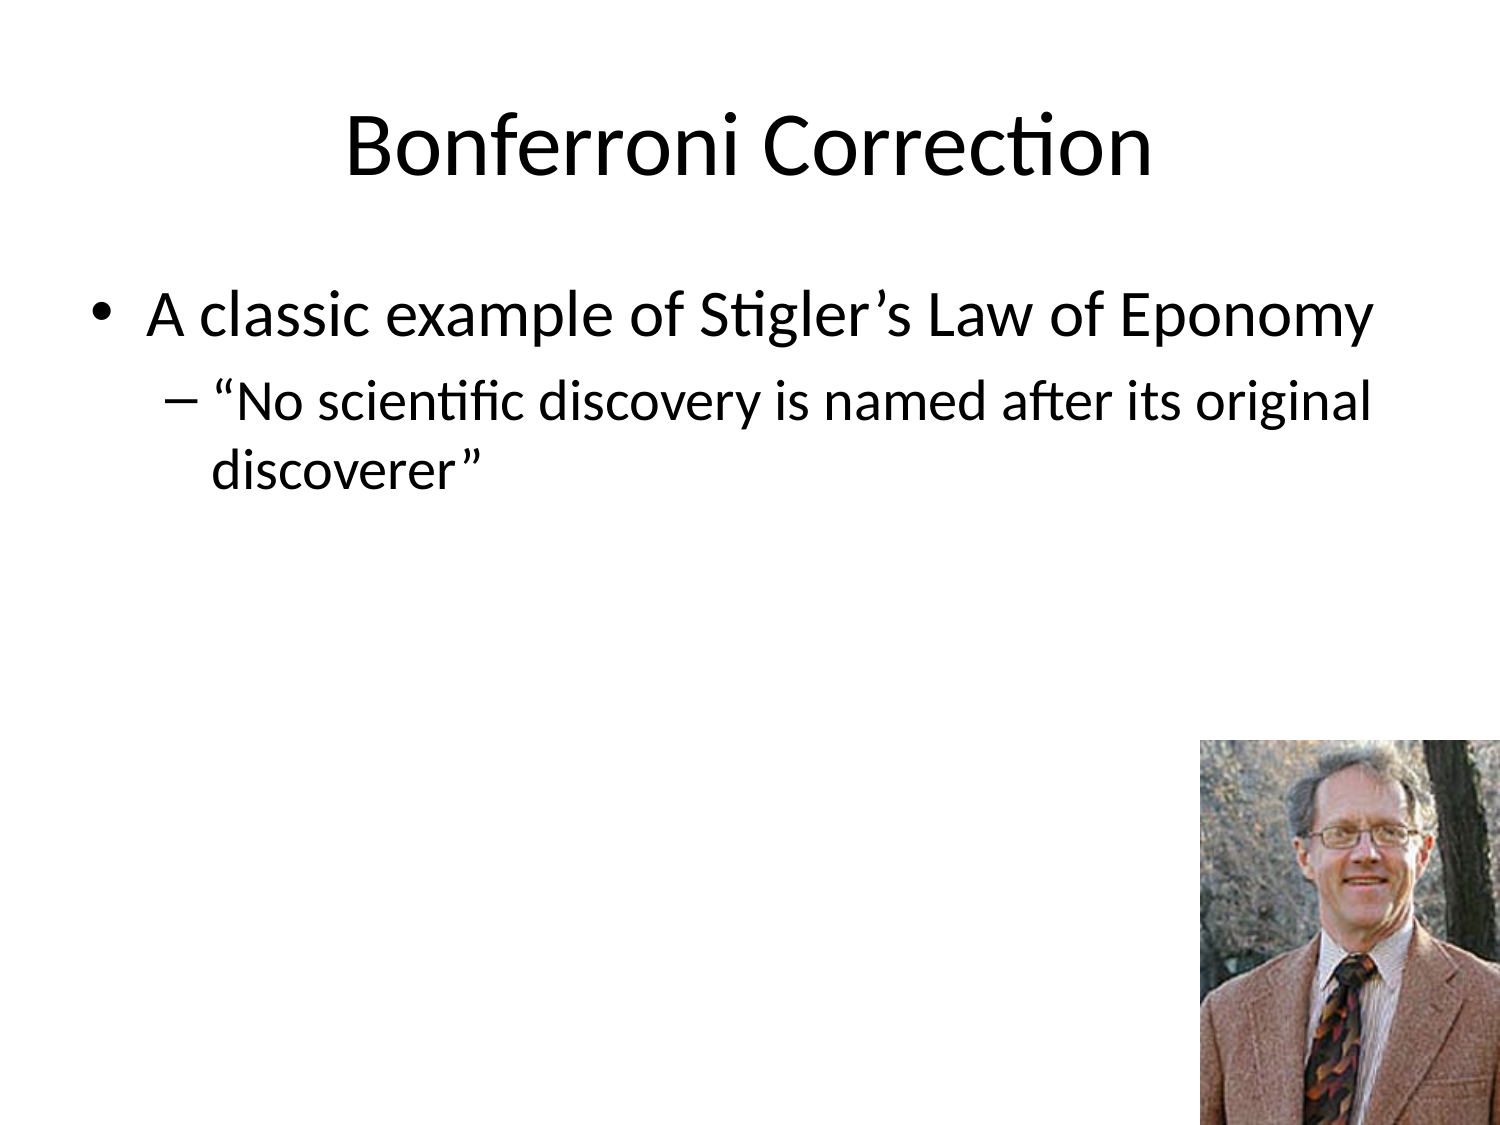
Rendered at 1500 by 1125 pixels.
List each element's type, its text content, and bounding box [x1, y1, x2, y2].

title Bonferroni Correction [75, 45, 1425, 233]
picture [1199, 740, 1500, 1125]
list A classic example of Stigler’s Law of Eponomy “No scientific discovery is named after its original discoverer” [75, 262, 1425, 1005]
